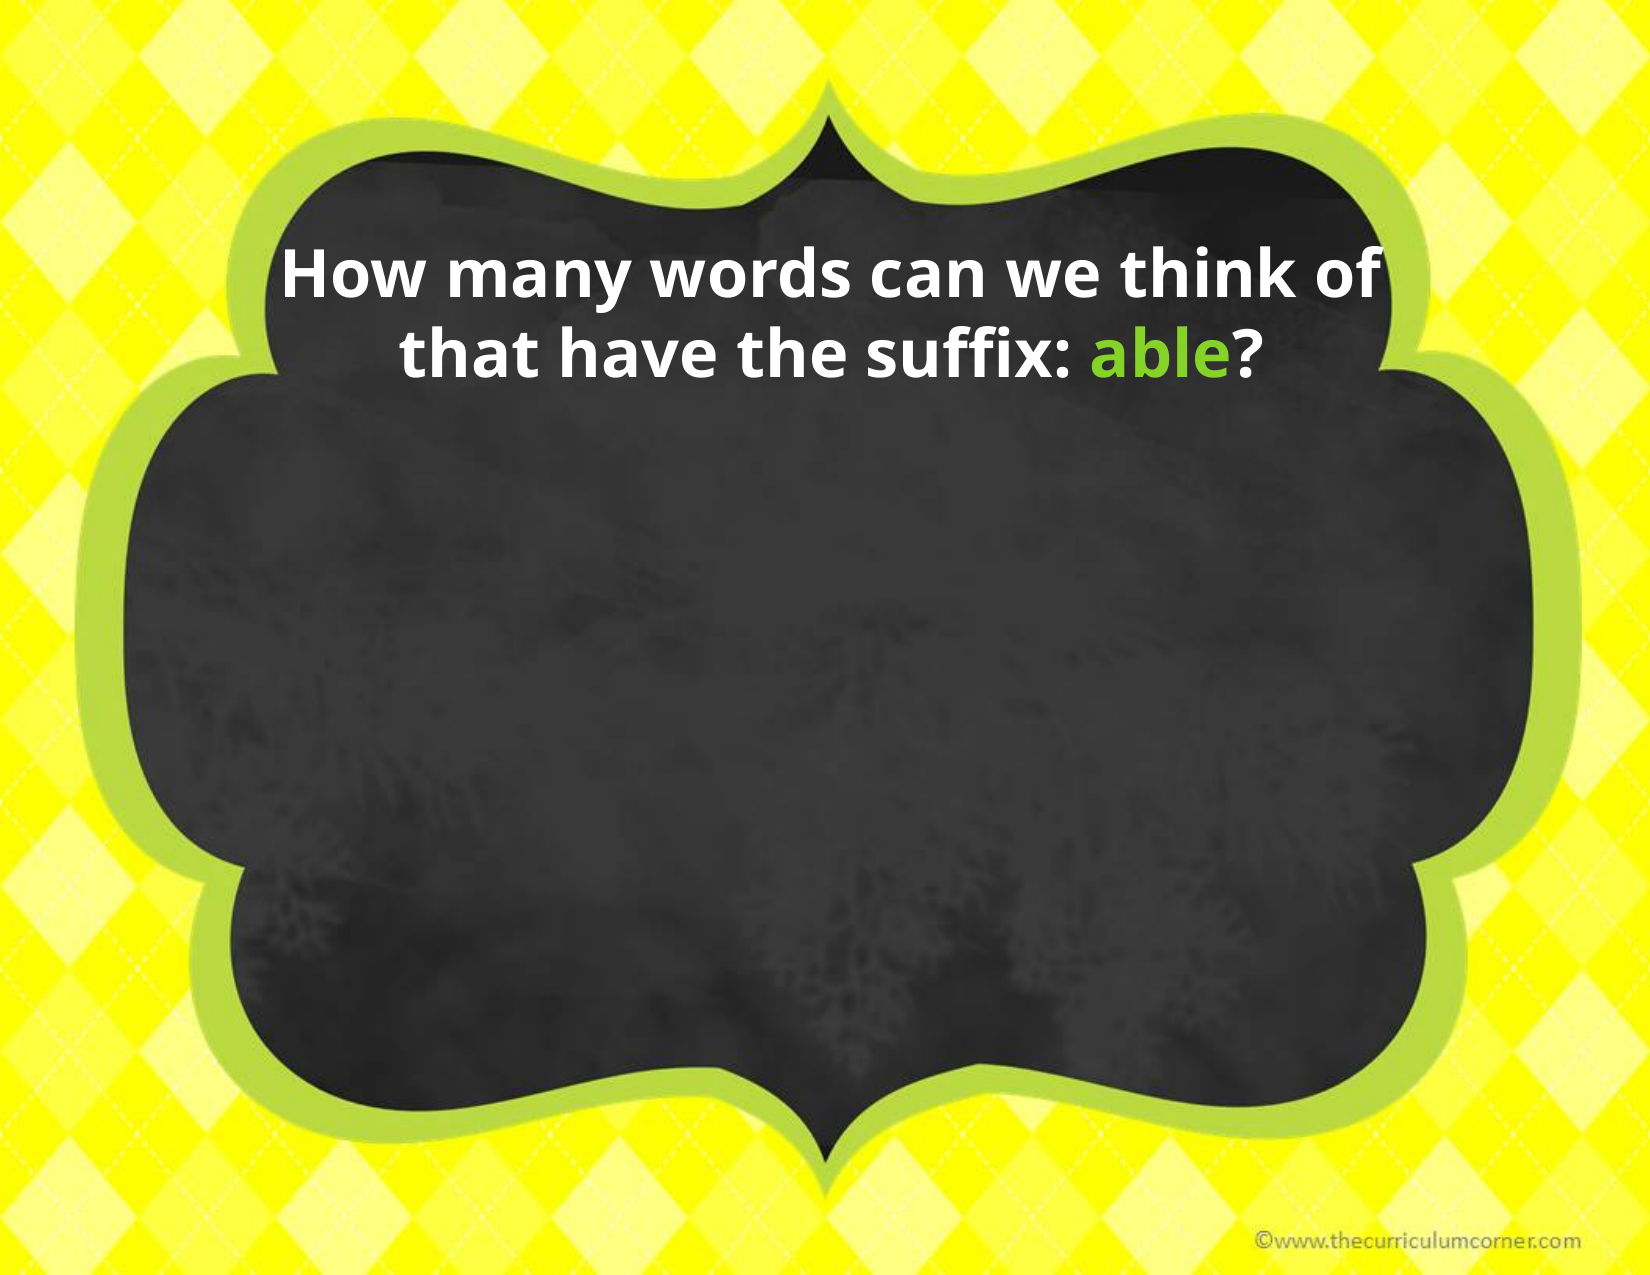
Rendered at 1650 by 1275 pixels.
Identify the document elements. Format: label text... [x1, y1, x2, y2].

text_box How many words can we think of that have the suffix: able? [262, 223, 1400, 398]
picture [0, 0, 1650, 1275]
